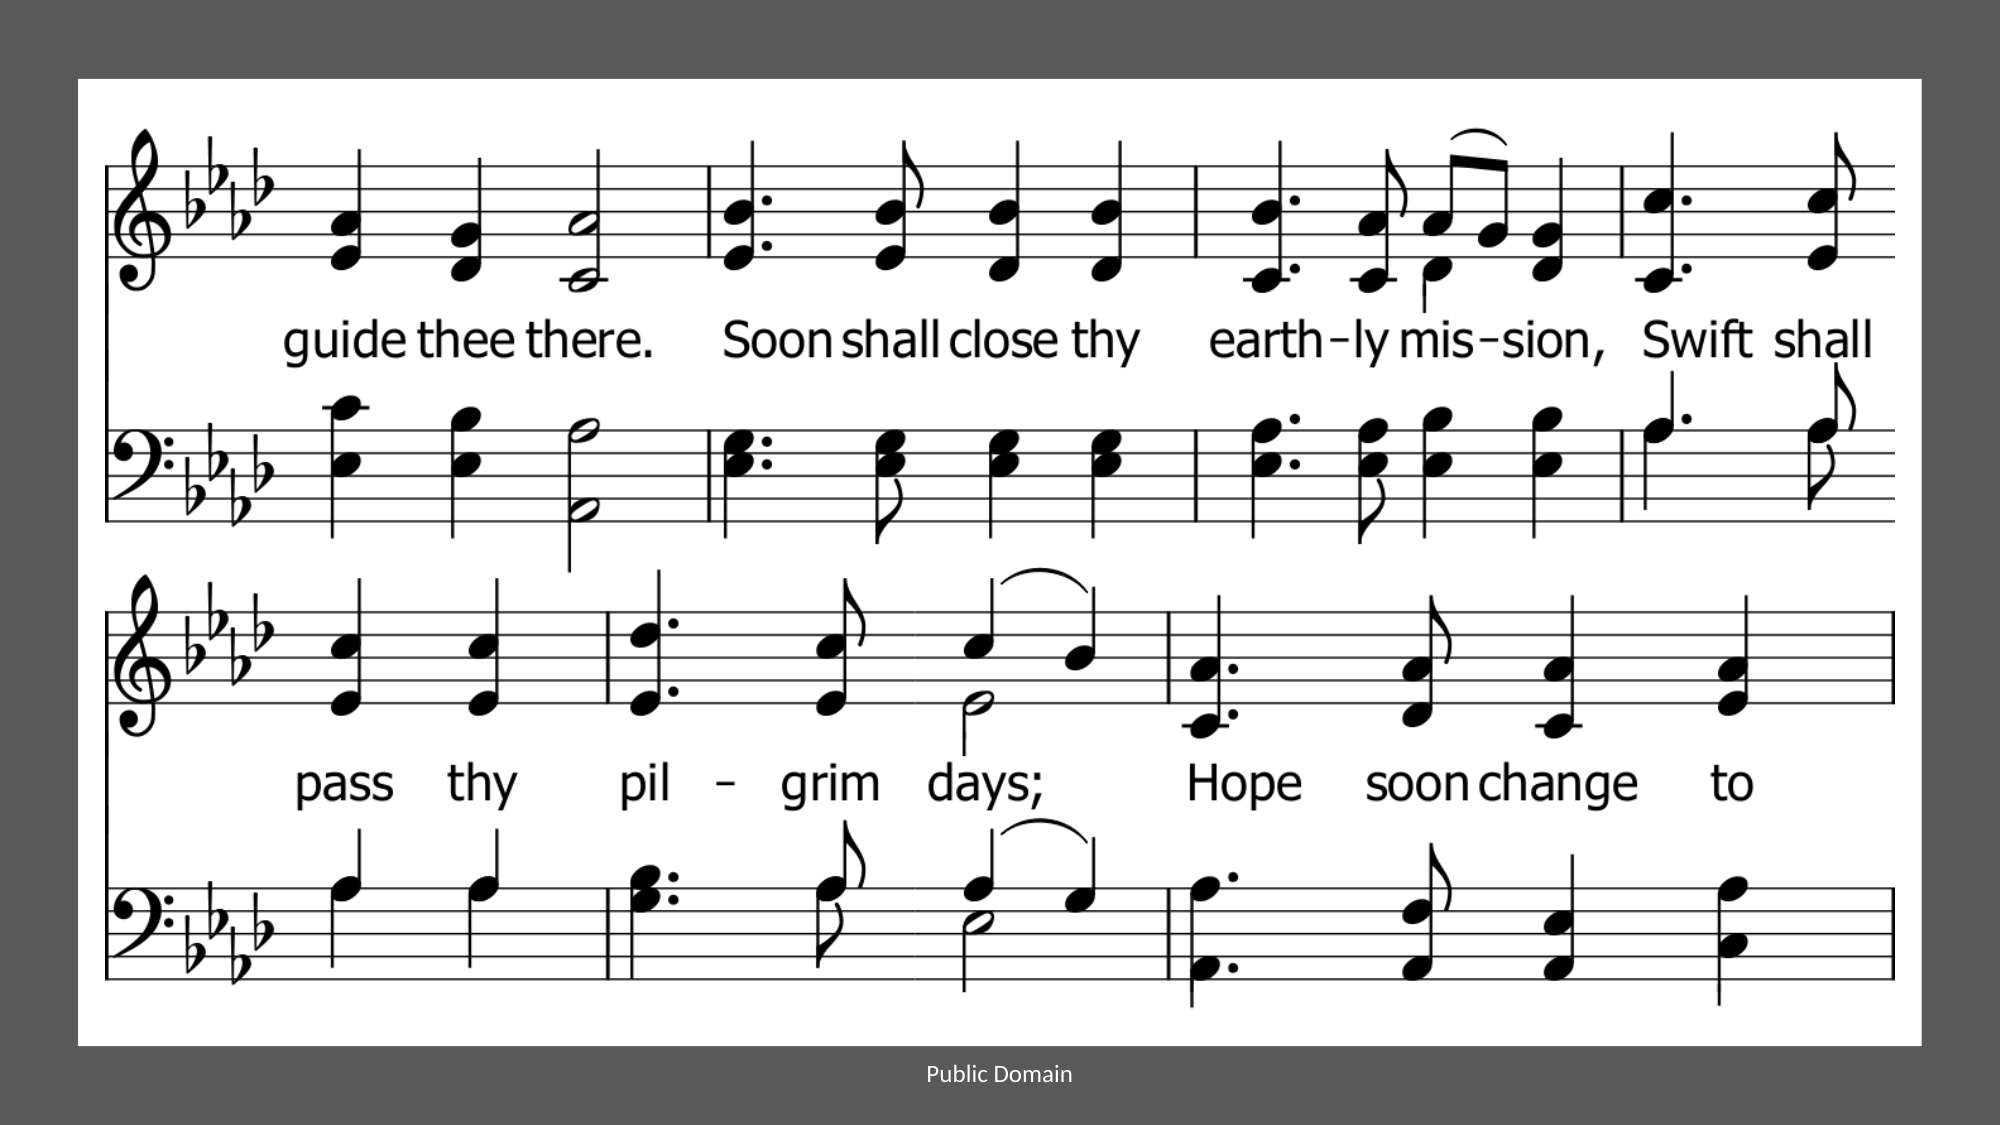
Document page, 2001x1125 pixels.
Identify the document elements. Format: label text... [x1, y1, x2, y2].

picture [105, 115, 1895, 1010]
footer Public Domain [662, 1042, 1338, 1103]
text_box [77, 78, 1923, 1047]
text_box [0, 0, 2000, 1125]
